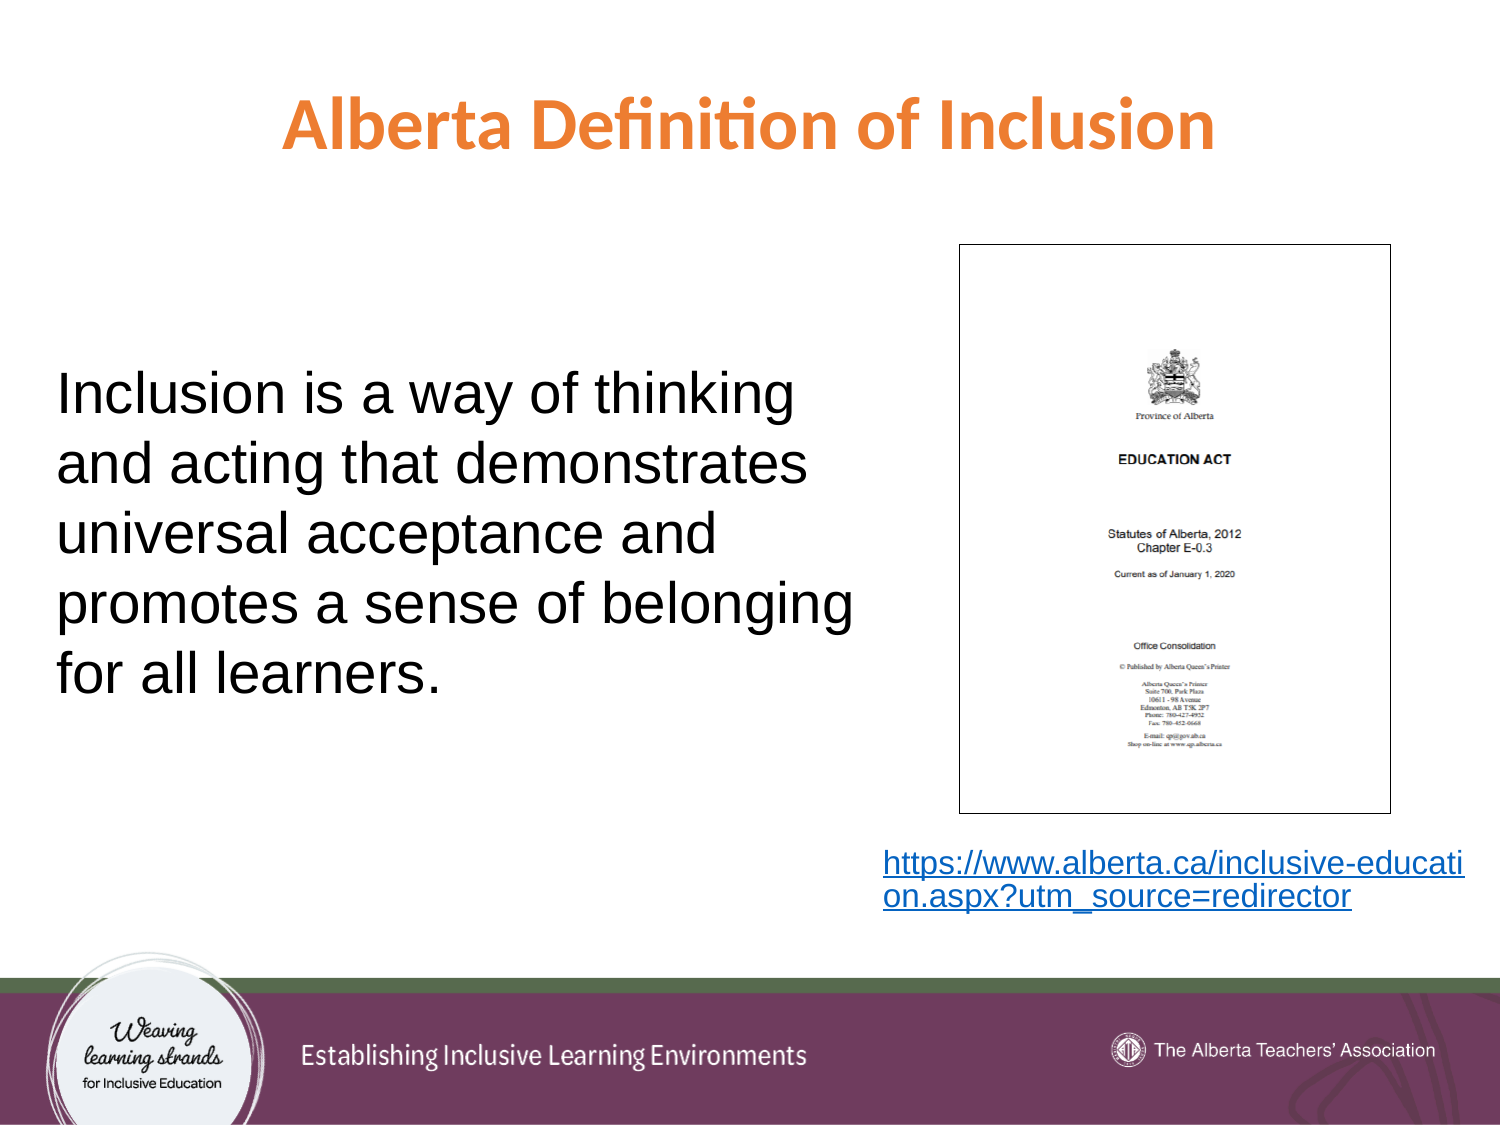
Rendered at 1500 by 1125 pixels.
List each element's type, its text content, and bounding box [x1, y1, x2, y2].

title Alberta Definition of Inclusion [123, 30, 1376, 209]
text_box https://www.alberta.ca/inclusive-education.aspx?utm_source=redirector [868, 833, 1483, 889]
picture [0, 0, 1500, 1125]
list Inclusion is a way of thinking and acting that demonstrates universal acceptance and promotes a sense of belonging for all learners. [41, 347, 920, 778]
